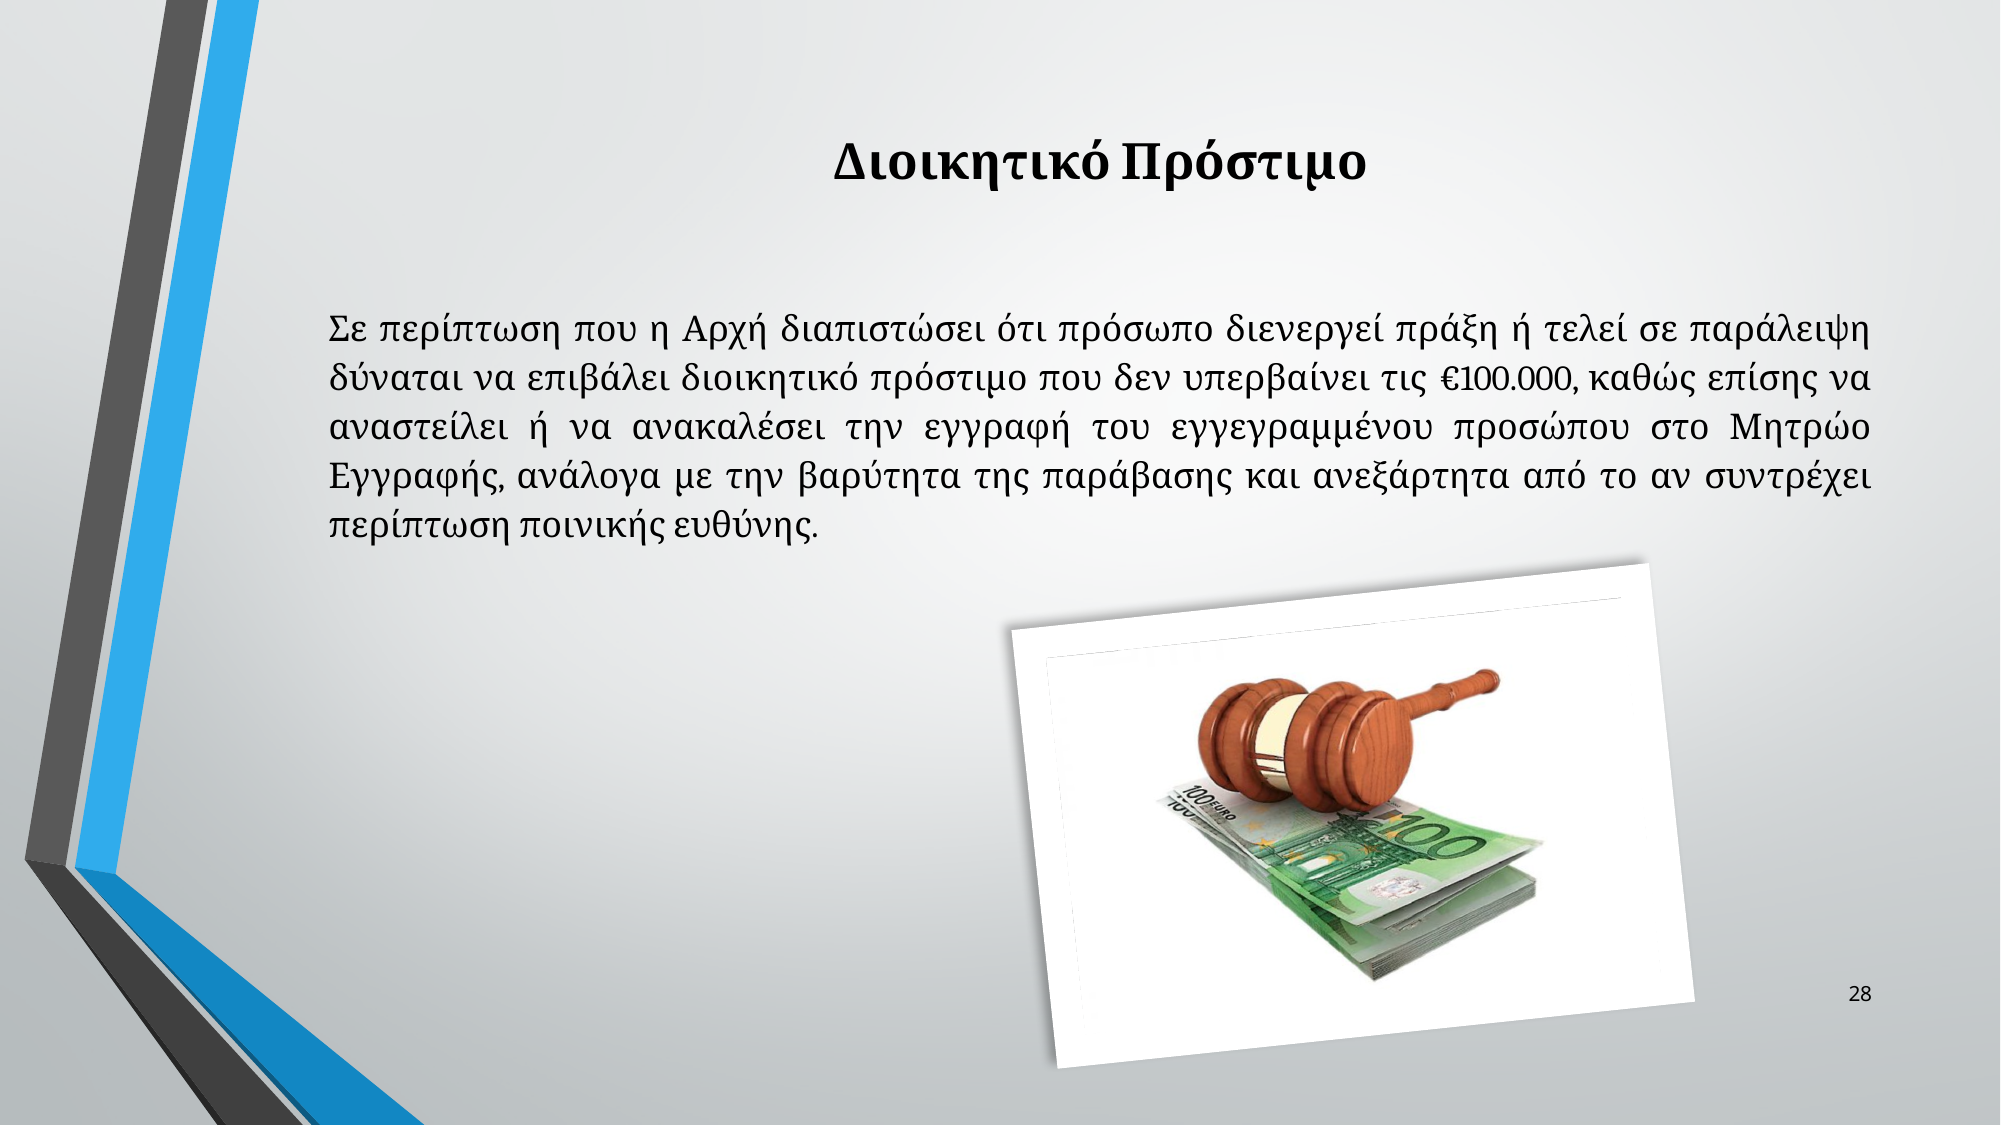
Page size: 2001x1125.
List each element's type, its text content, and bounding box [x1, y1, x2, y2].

text_box Διοικητικό Πρόστιμο Σε περίπτωση που η Αρχή διαπιστώσει ότι πρόσωπο διενεργεί πράξη ή τελεί σε παράλειψη δύναται να επιβάλει διοικητικό πρόστιμο που δεν υπερβαίνει τις €100.000, καθώς επίσης να αναστείλει ή να ανακαλέσει την εγγραφή του εγγεγραμμένου προσώπου στο Μητρώο Εγγραφής, ανάλογα με την βαρύτητα της παράβασης και ανεξάρτητα από το αν συντρέχει περίπτωση ποινικής ευθύνης. [313, 112, 1887, 1125]
picture [1047, 598, 1660, 1034]
